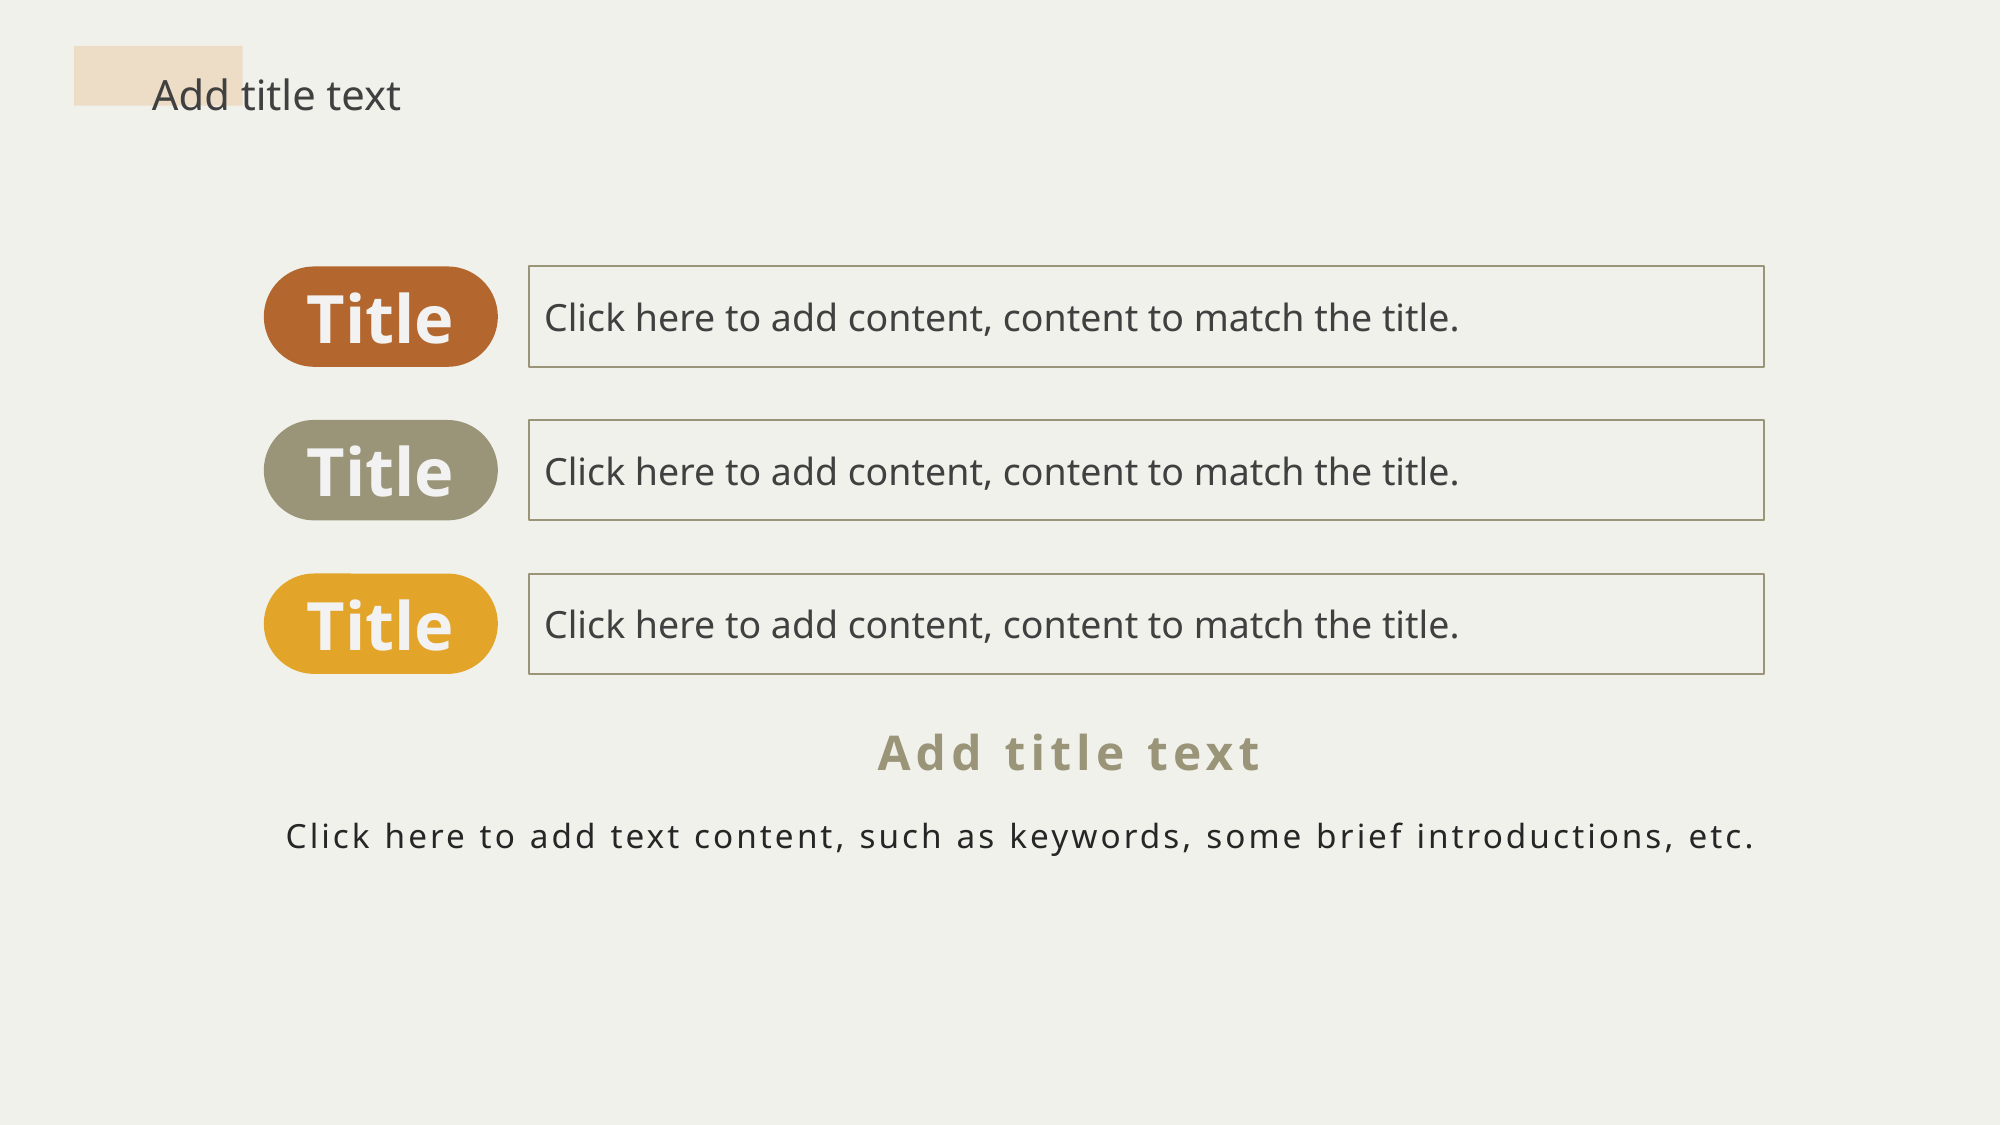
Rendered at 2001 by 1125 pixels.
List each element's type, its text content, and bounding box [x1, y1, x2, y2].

text_box Click here to add content, content to match the title. [529, 573, 1765, 674]
text_box Click here to add content, content to match the title. [529, 420, 1765, 521]
text_box Add title text [137, 36, 663, 126]
text_box Click here to add content, content to match the title. [529, 266, 1765, 367]
text_box Title [263, 419, 498, 521]
text_box Add title text [862, 714, 1275, 788]
text_box [73, 45, 137, 107]
text_box Click here to add text content, such as keywords, some brief introductions, etc. [96, 788, 1870, 863]
text_box Title [263, 266, 498, 367]
text_box Title [263, 573, 498, 674]
